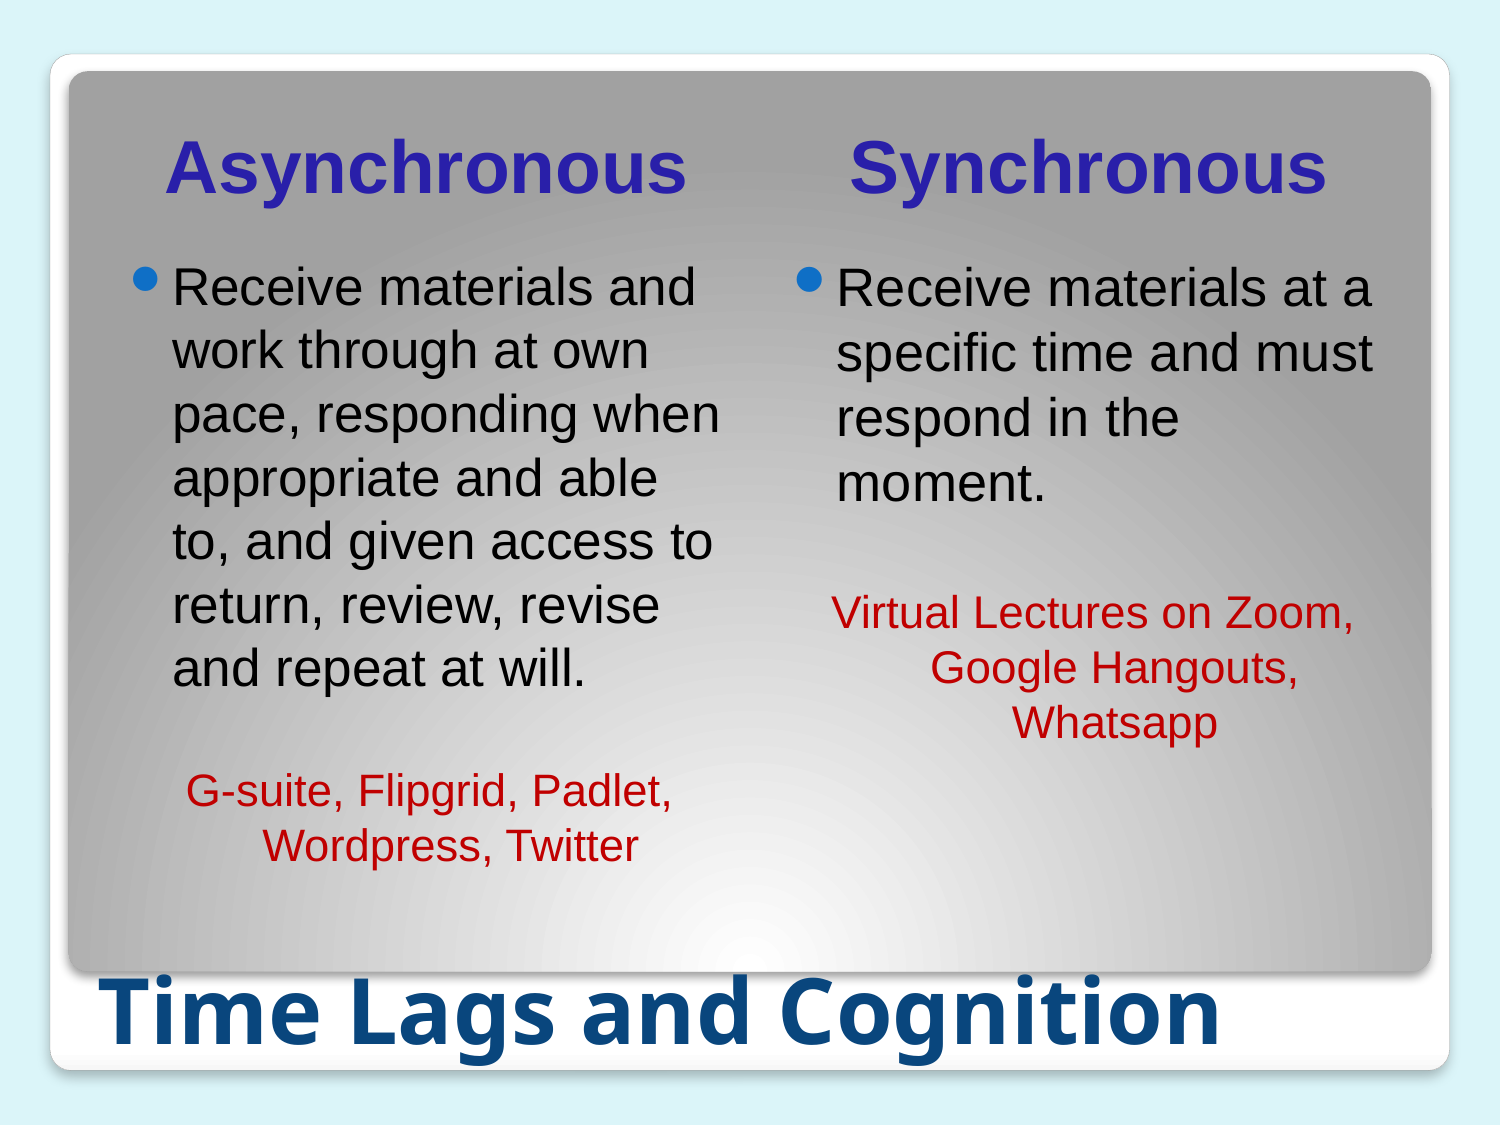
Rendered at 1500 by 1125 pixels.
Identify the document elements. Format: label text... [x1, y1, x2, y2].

list Asynchronous [99, 95, 745, 225]
title Time Lags and Cognition [82, 928, 1425, 1071]
list Receive materials and work through at own pace, responding when appropriate and able to, and given access to return, review, revise and repeat at will. G-suite, Flipgrid, Padlet, Wordpress, Twitter [99, 237, 745, 929]
list Receive materials at a specific time and must respond in the moment. Virtual Lectures on Zoom, Google Hangouts, Whatsapp [763, 237, 1409, 917]
list Synchronous [763, 95, 1409, 225]
